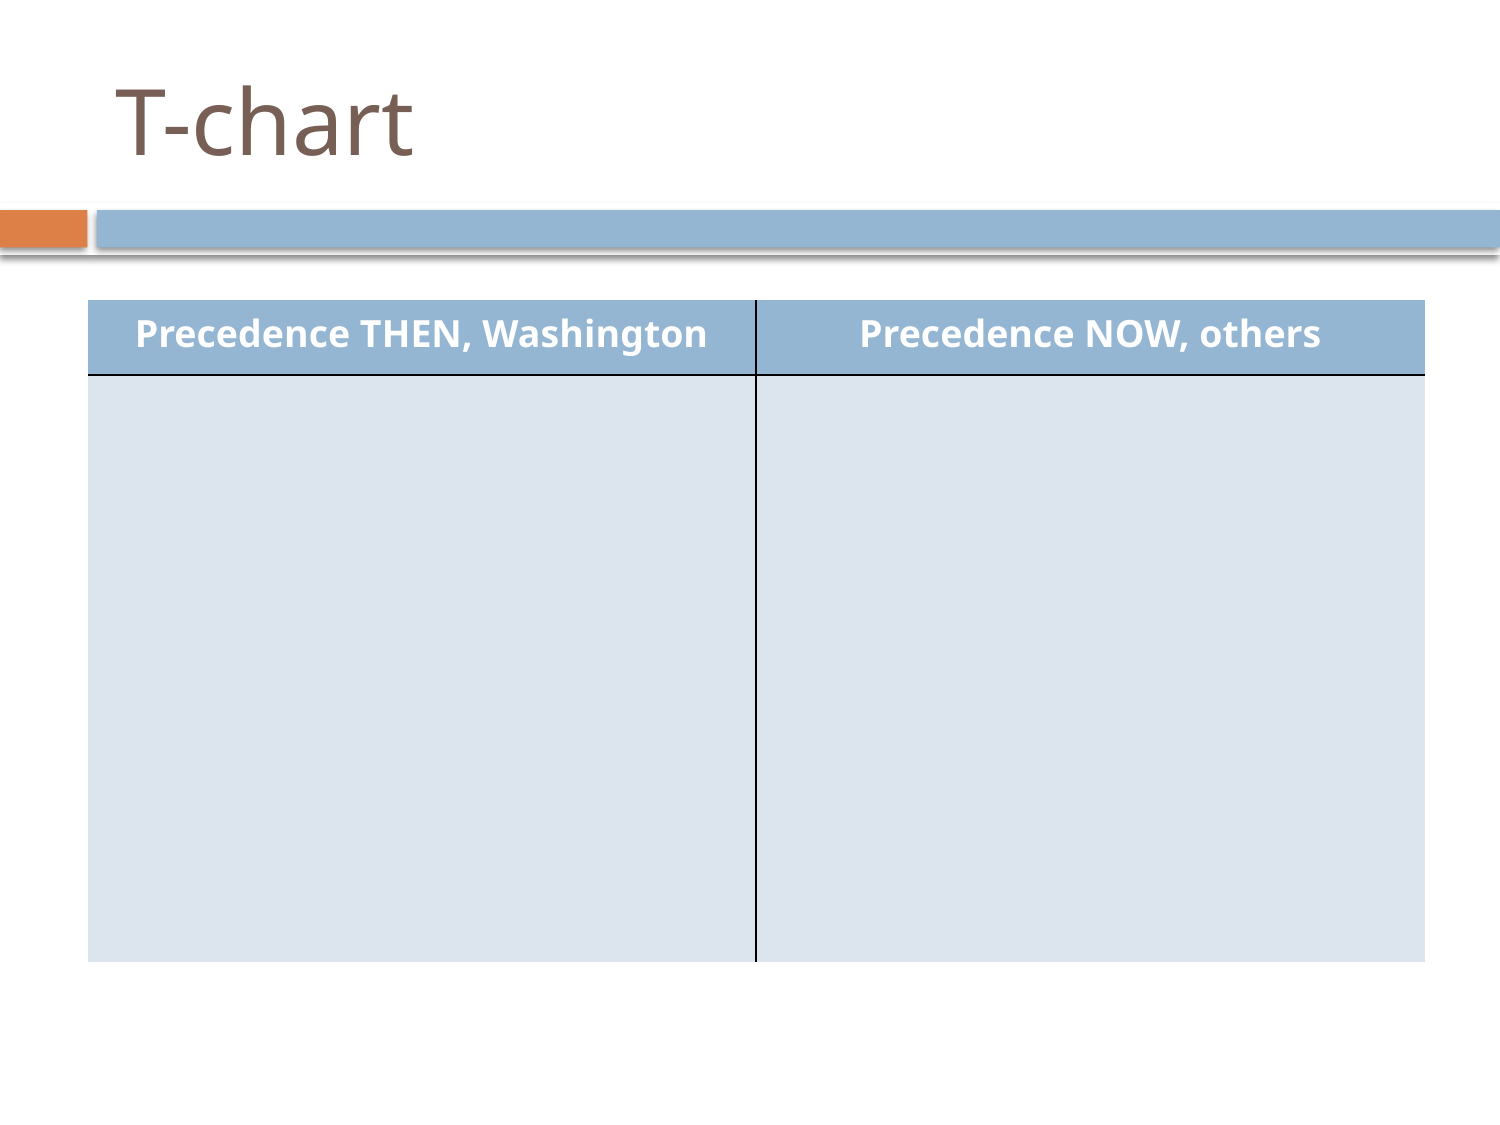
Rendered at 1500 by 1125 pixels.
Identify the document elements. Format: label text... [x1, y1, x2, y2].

table_header Precedence NOW, others [757, 300, 1425, 374]
table_cell [757, 376, 1425, 962]
title T-chart [100, 37, 1438, 200]
table_header Precedence THEN, Washington [88, 300, 755, 374]
table_cell [88, 376, 755, 962]
